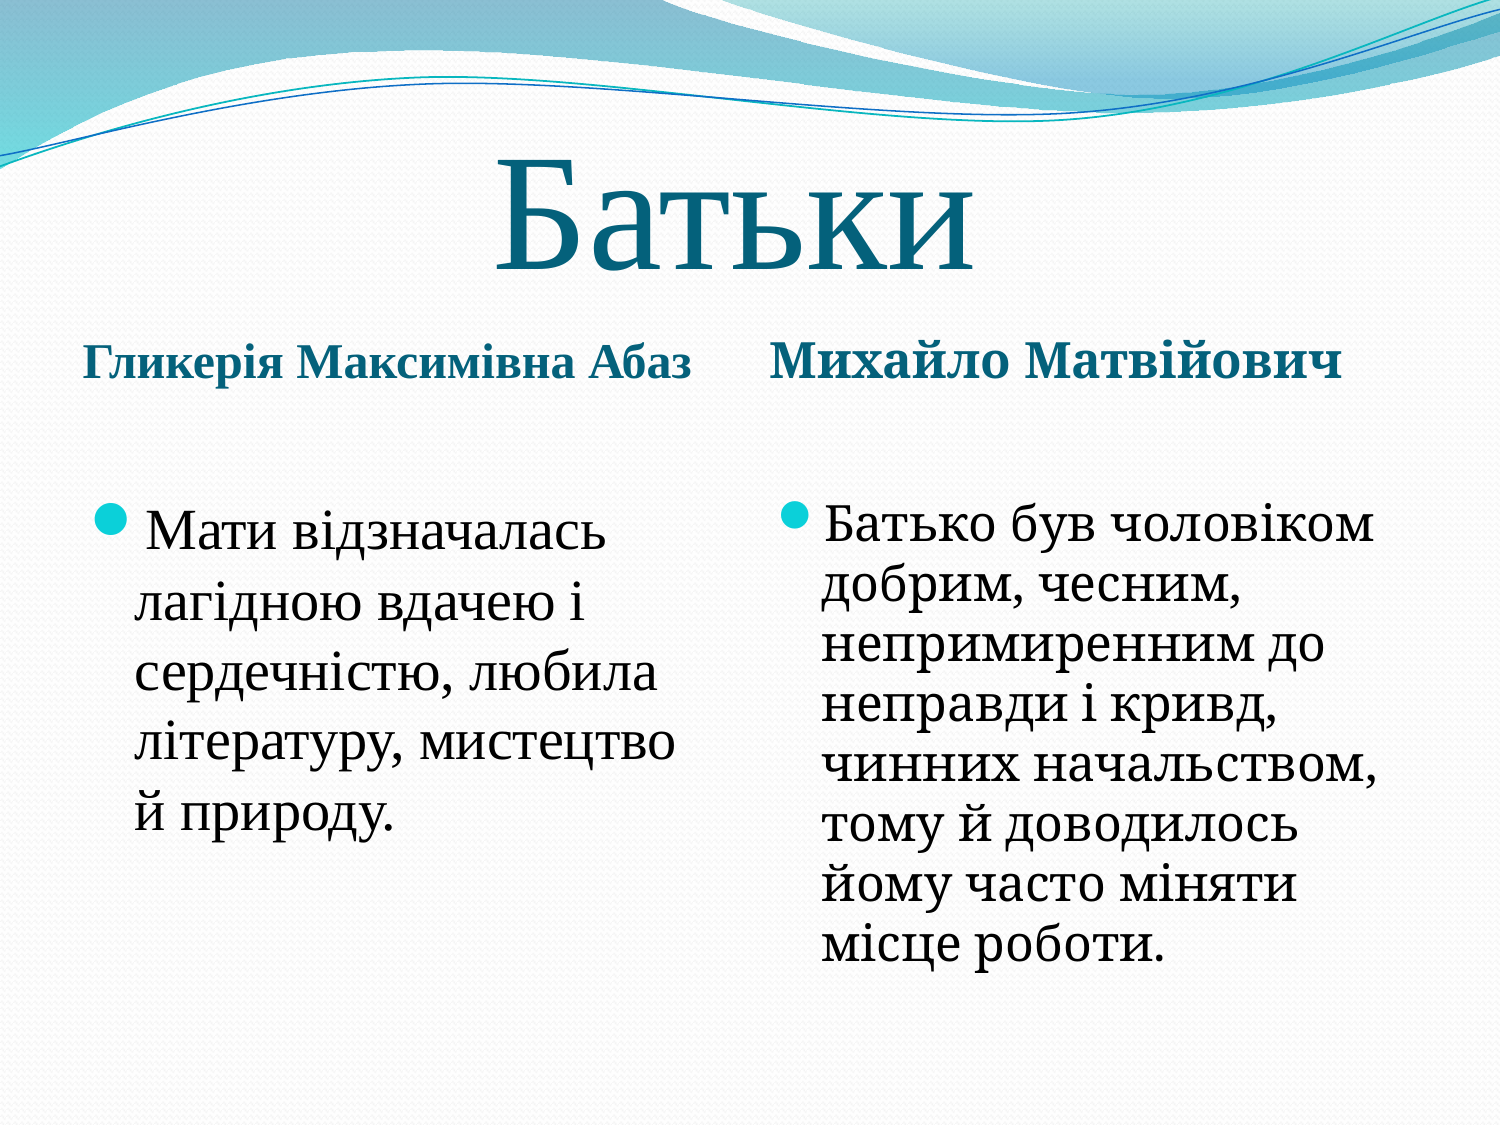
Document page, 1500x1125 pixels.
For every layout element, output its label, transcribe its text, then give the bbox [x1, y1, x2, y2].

list Михайло Матвійович [761, 304, 1426, 413]
list Мати відзначалась лагідною вдачею і сердечністю, любила літературу, мистецтво й природу. [74, 491, 738, 1044]
list Батько був чоловіком добрим, чесним, непримиренним до неправди і кривд, чинних начальством, тому й доводилось йому часто міняти місце роботи. [761, 491, 1426, 1044]
list Гликерія Максимівна Абаз [74, 304, 738, 413]
title Батьки [74, 115, 1426, 304]
